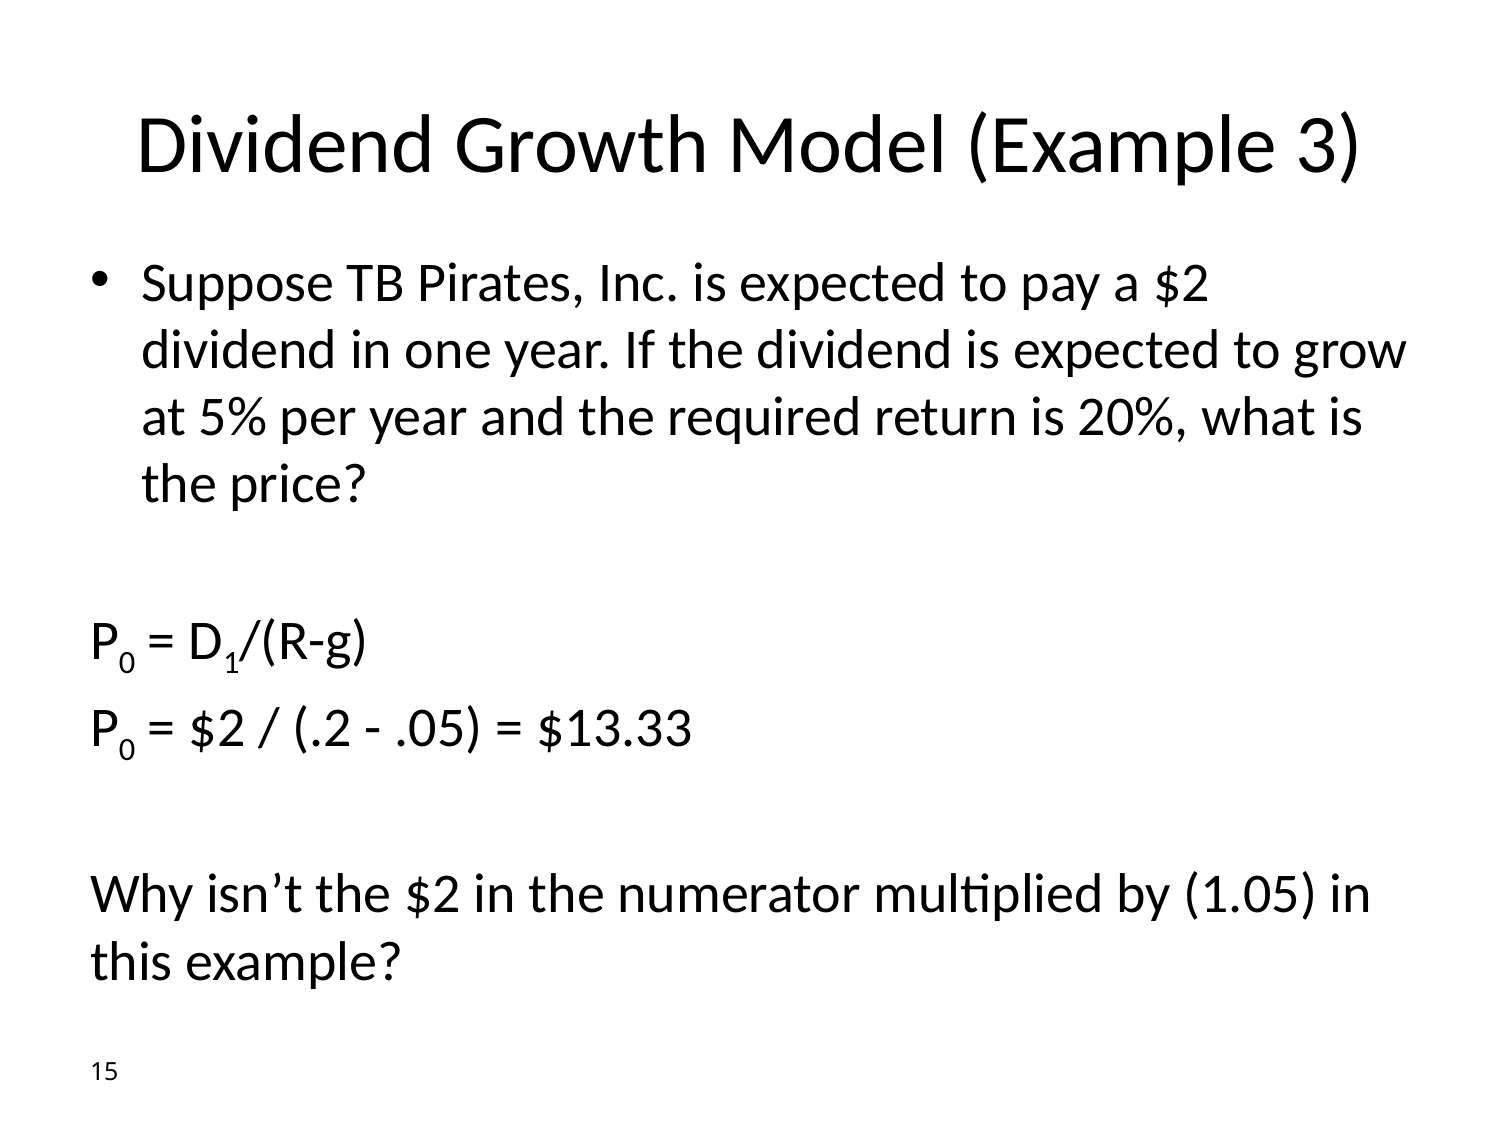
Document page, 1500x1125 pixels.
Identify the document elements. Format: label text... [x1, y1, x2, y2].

list Suppose TB Pirates, Inc. is expected to pay a $2 dividend in one year. If the dividend is expected to grow at 5% per year and the required return is 20%, what is the price? P0 = D1/(R-g) P0 = $2 / (.2 - .05) = $13.33 Why isn’t the $2 in the numerator multiplied by (1.05) in this example? [75, 237, 1425, 1005]
title Dividend Growth Model (Example 3) [75, 45, 1425, 233]
slide_number 15 [75, 1042, 425, 1103]
